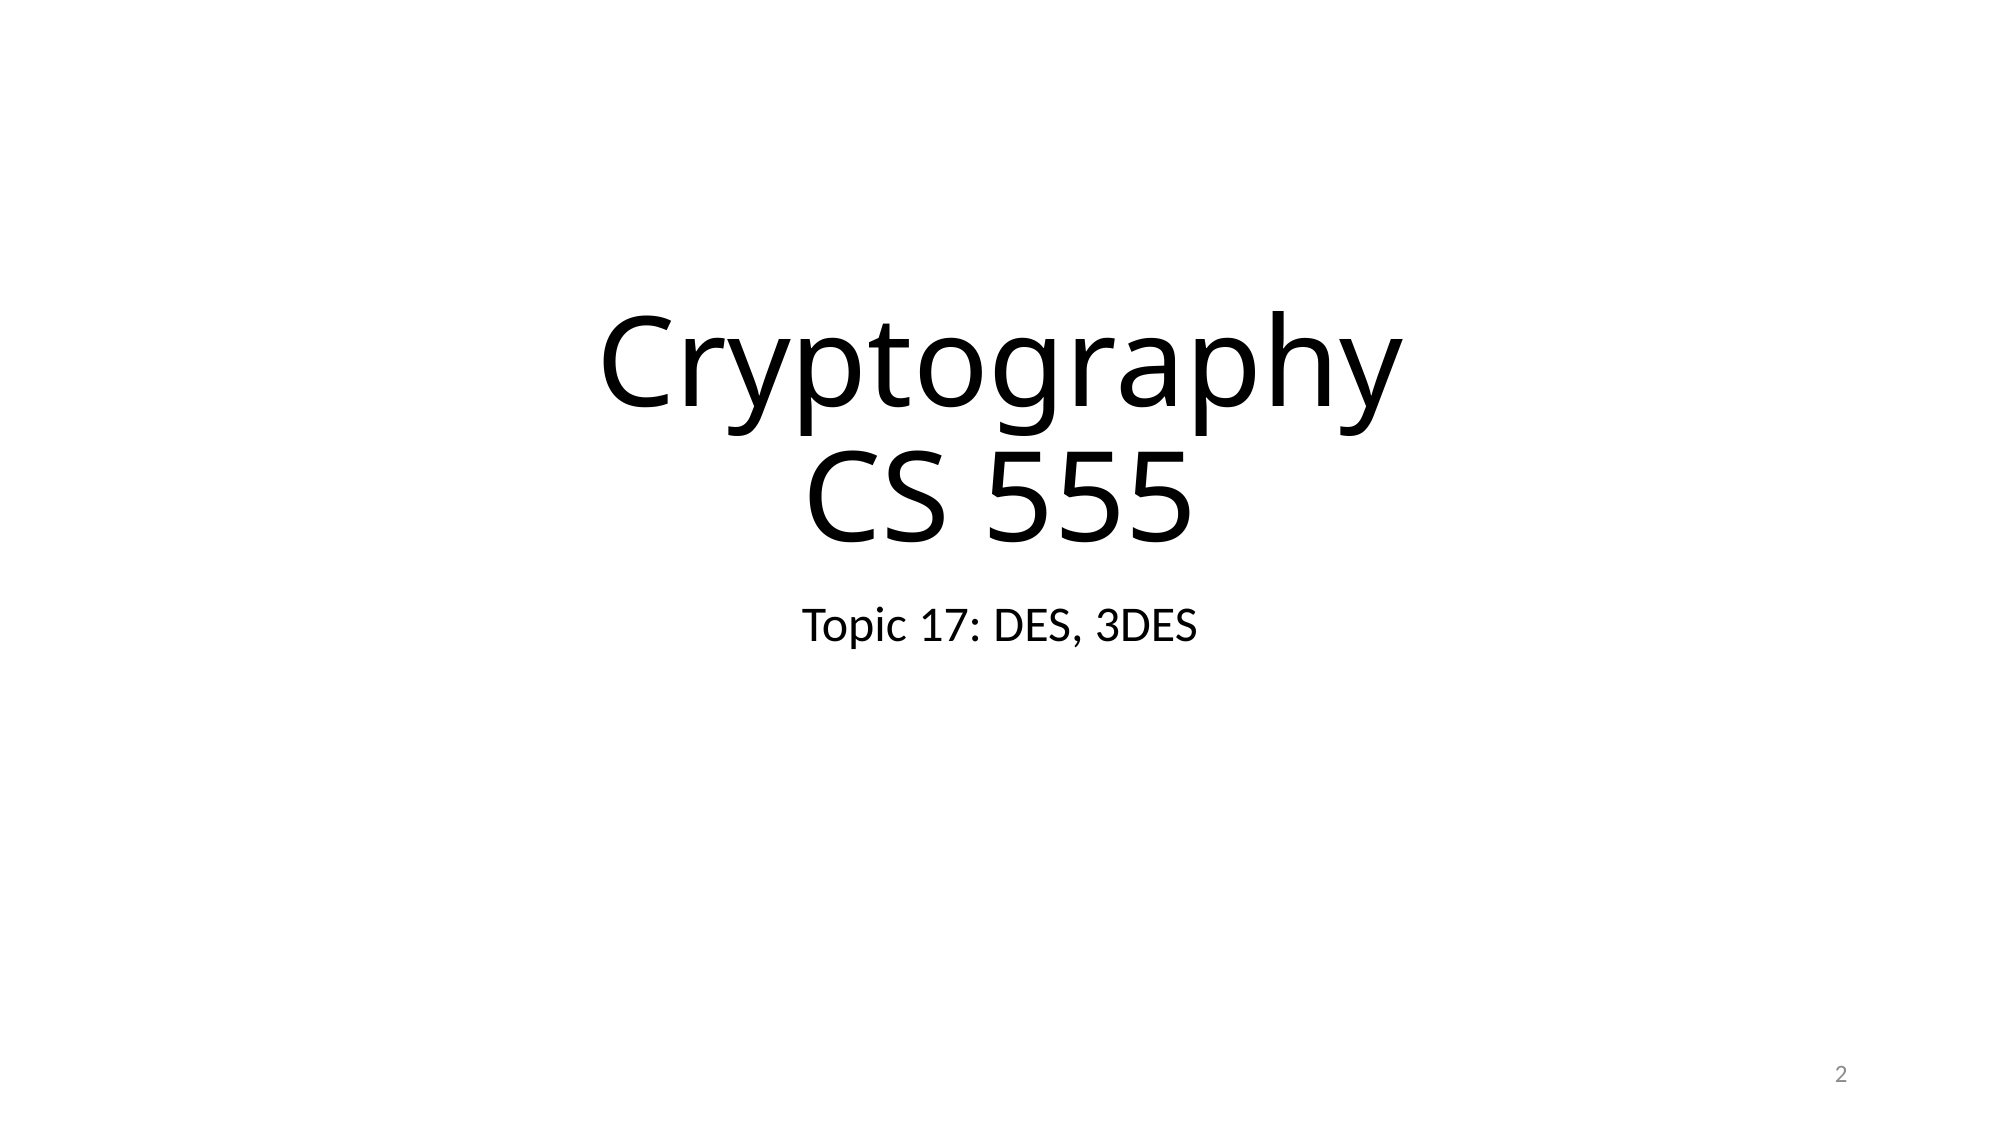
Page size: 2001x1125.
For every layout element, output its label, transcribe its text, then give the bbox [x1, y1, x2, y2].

slide_number 2 [1412, 1042, 1863, 1103]
subtitle Topic 17: DES, 3DES [249, 590, 1750, 863]
title Cryptography CS 555 [249, 184, 1750, 576]
